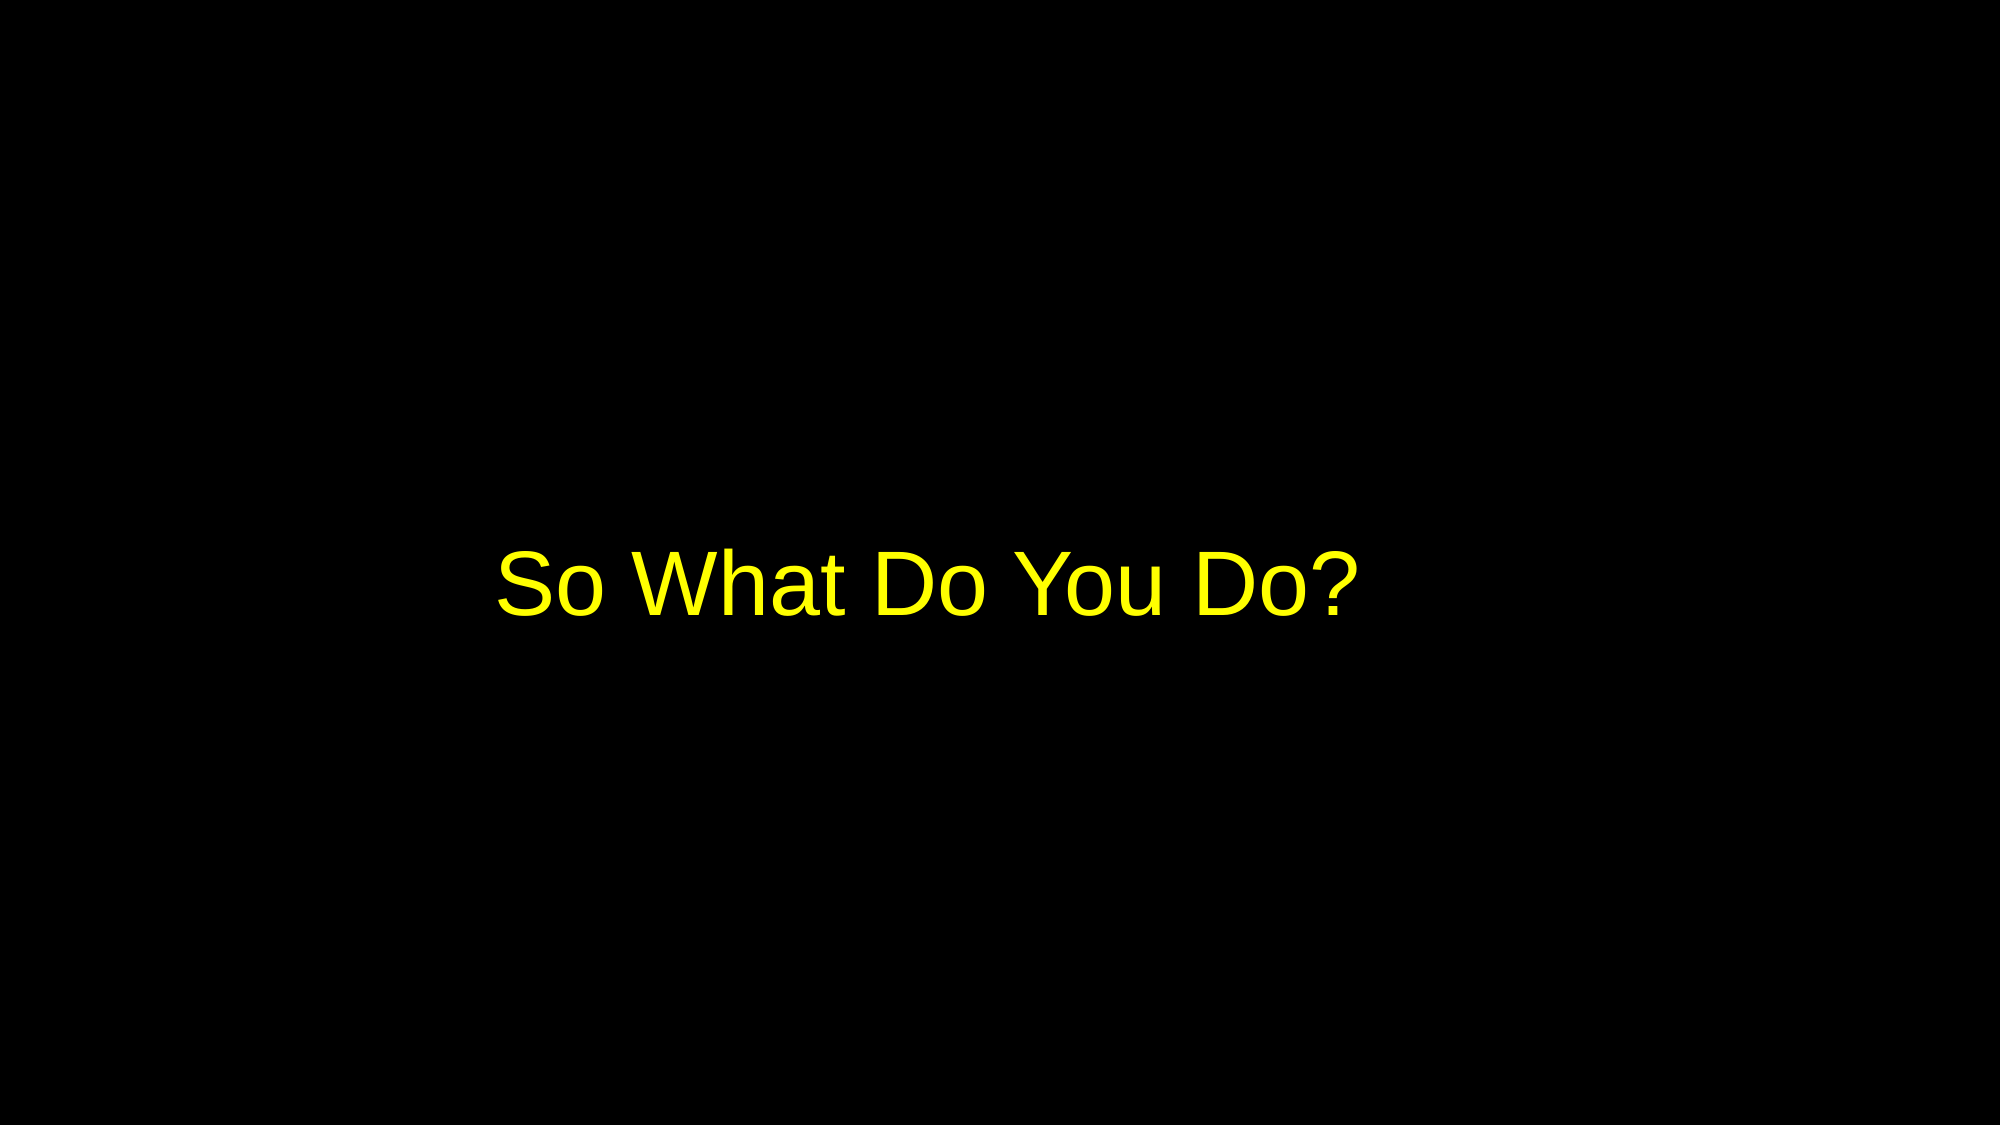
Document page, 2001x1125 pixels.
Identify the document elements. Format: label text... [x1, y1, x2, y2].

title So What Do You Do? [479, 477, 2000, 695]
